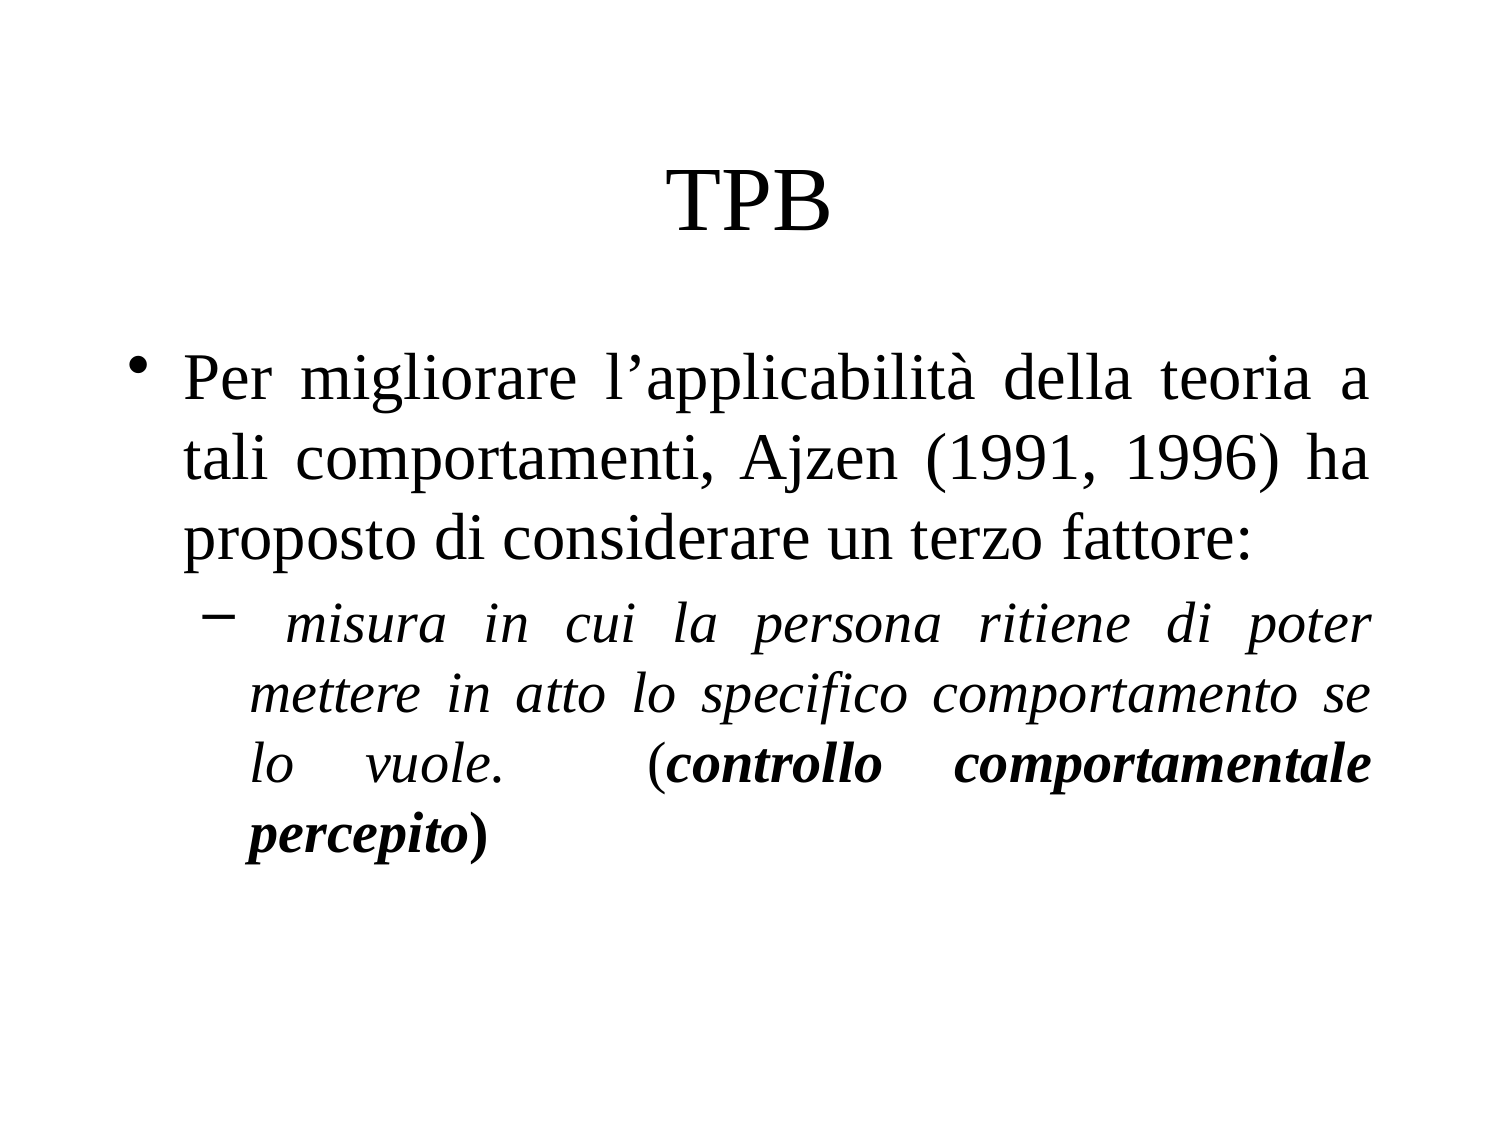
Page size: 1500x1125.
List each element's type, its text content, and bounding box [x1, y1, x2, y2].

list Per migliorare l’applicabilità della teoria a tali comportamenti, Ajzen (1991, 1996) ha proposto di considerare un terzo fattore: misura in cui la persona ritiene di poter mettere in atto lo specifico comportamento se lo vuole. (controllo comportamentale percepito) [112, 324, 1388, 1001]
title TPB [112, 99, 1388, 288]
